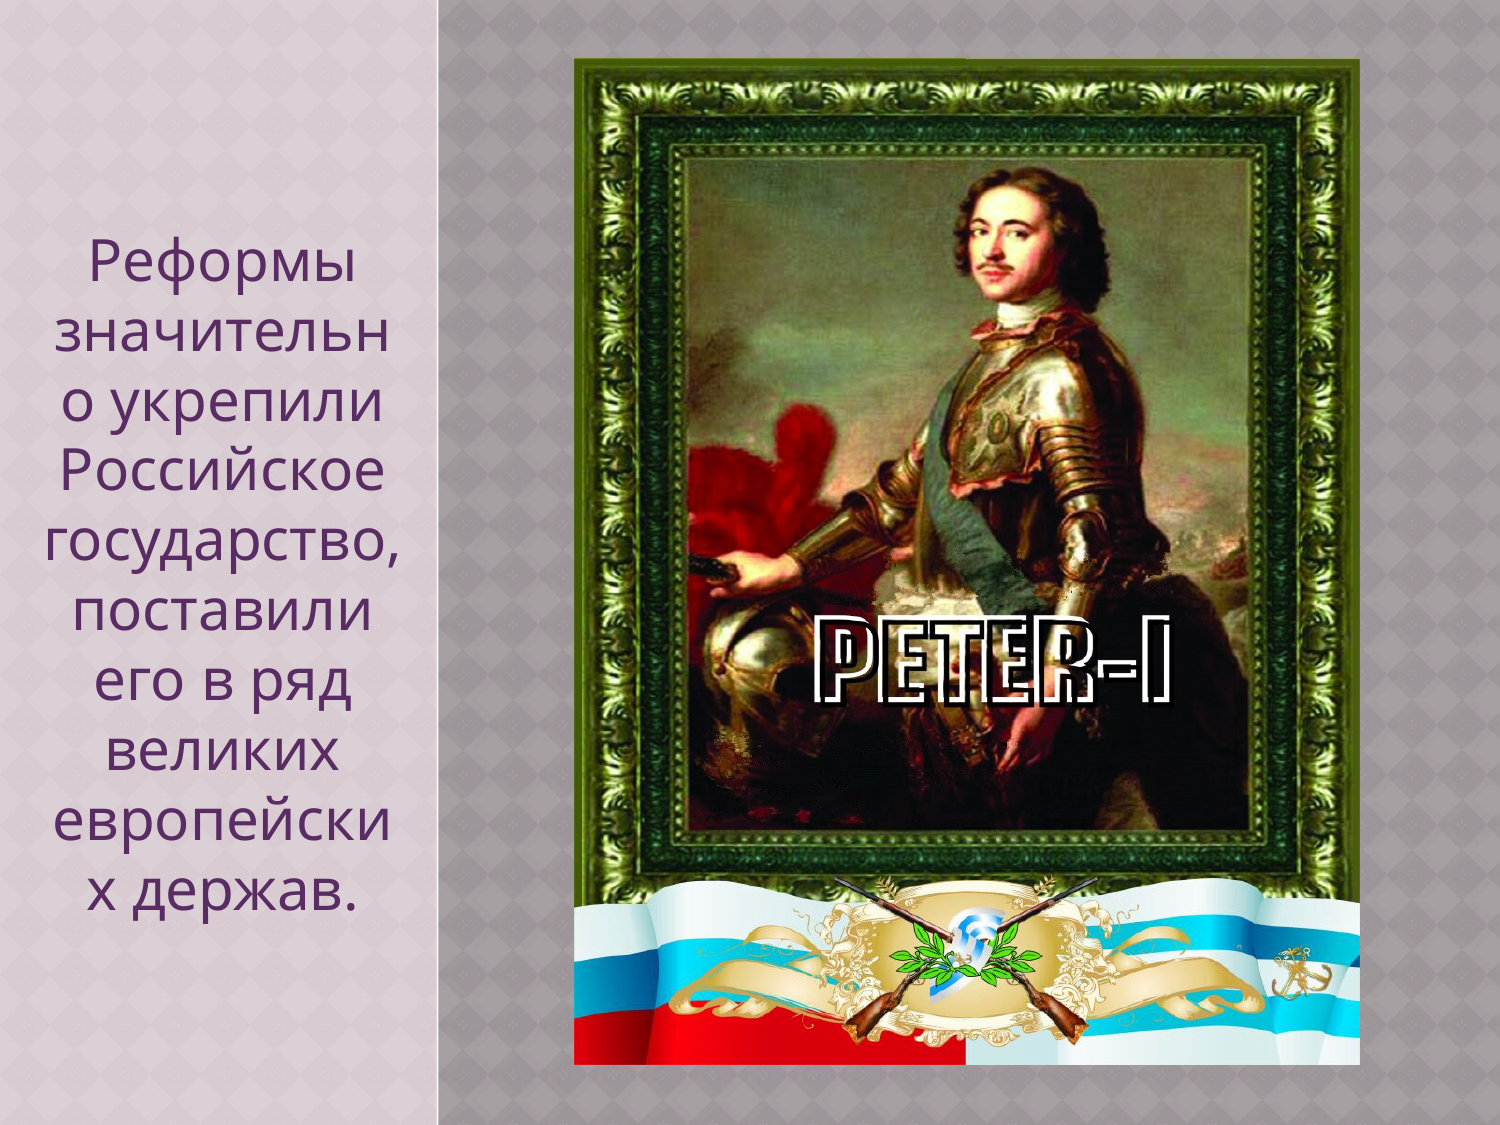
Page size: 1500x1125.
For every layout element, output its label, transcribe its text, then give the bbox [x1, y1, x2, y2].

subtitle Реформы значительно укрепили Российское государство, поставили его в ряд великих европейских держав. [35, 222, 411, 961]
picture [573, 58, 1360, 1065]
